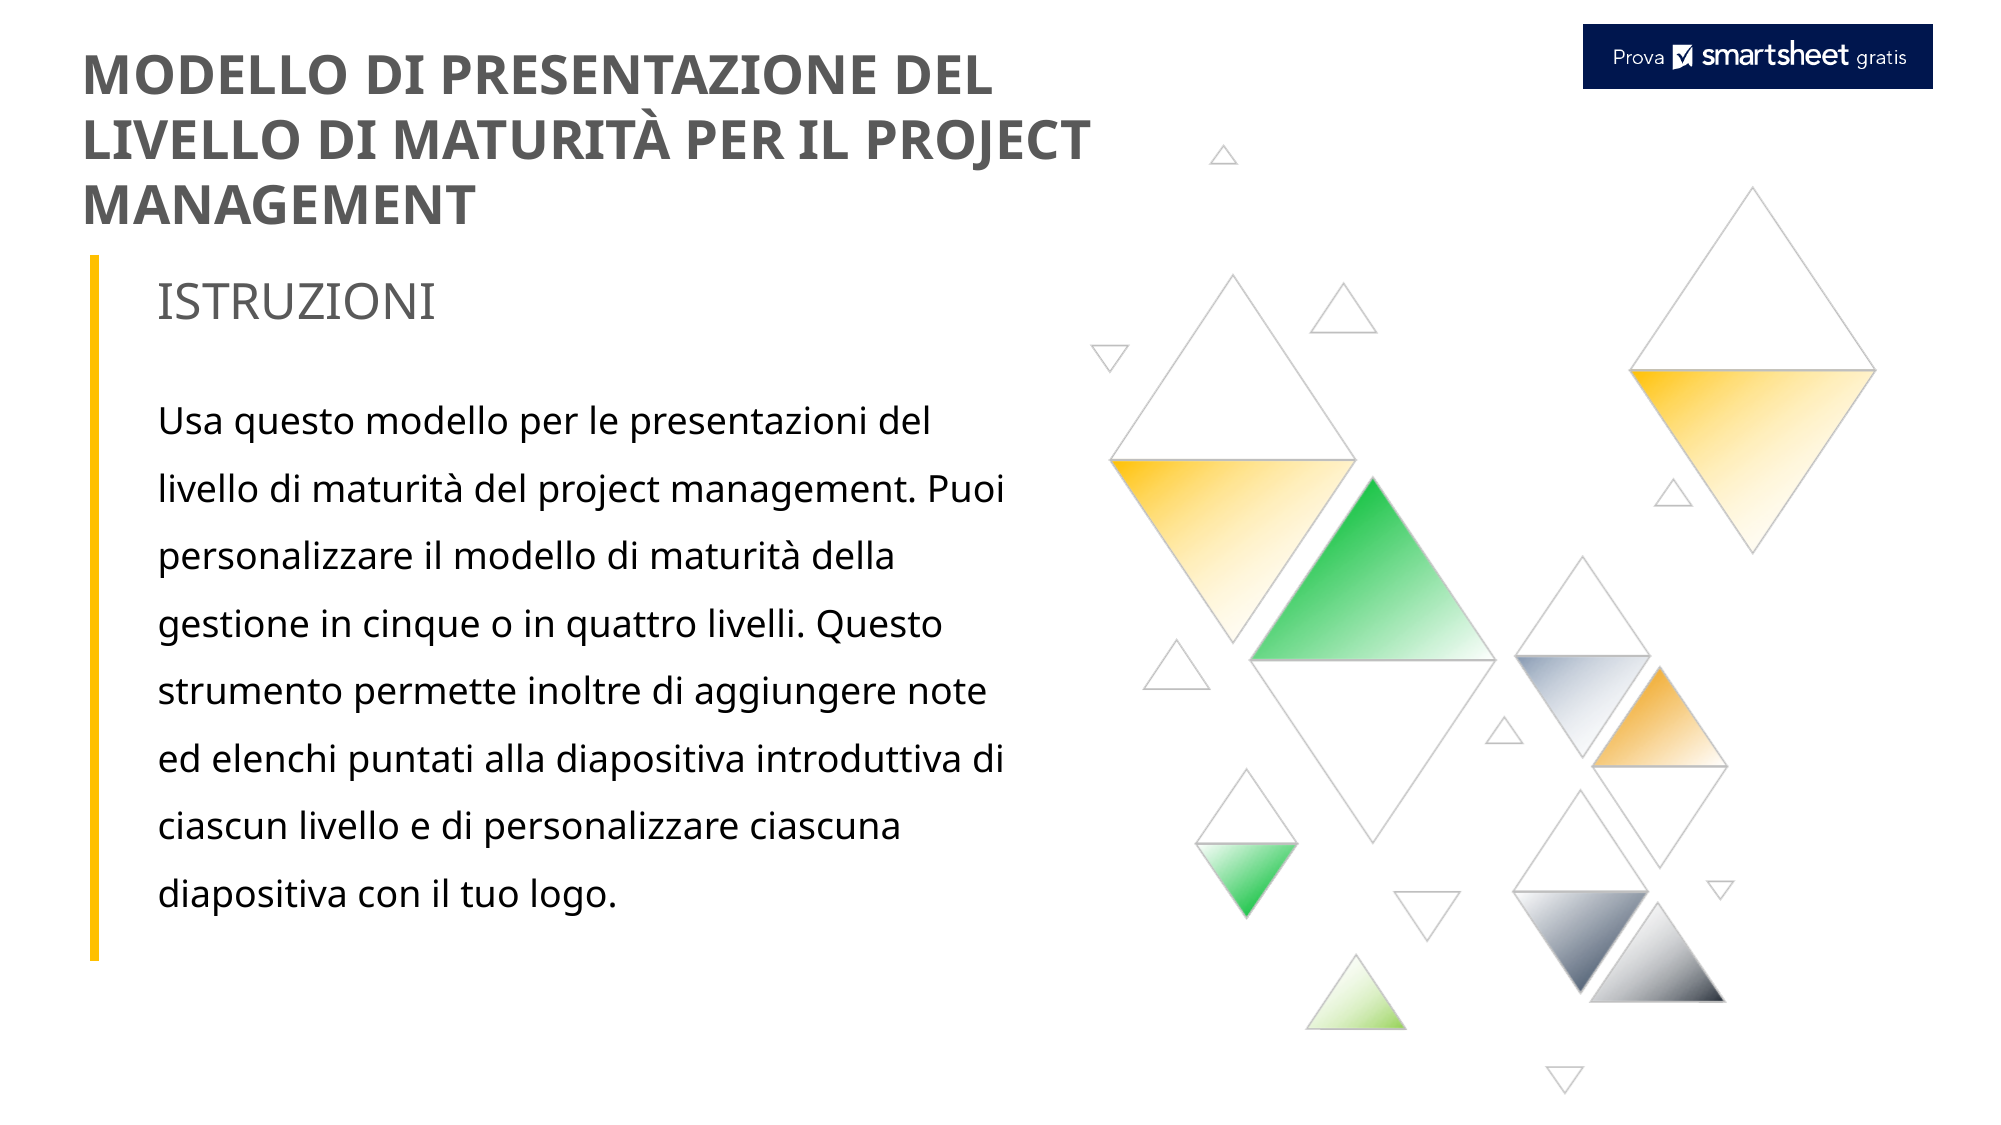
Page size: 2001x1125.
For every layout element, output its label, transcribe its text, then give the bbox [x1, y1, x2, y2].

picture [1089, 143, 1878, 1096]
text_box ISTRUZIONI Usa questo modello per le presentazioni del livello di maturità del project management. Puoi personalizzare il modello di maturità della gestione in cinque o in quattro livelli. Questo strumento permette inoltre di aggiungere note ed elenchi puntati alla diapositiva introduttiva di ciascun livello e di personalizzare ciascuna diapositiva con il tuo logo. [142, 262, 1027, 922]
text_box MODELLO DI PRESENTAZIONE DEL LIVELLO DI MATURITÀ PER IL PROJECT MANAGEMENT [67, 33, 1227, 243]
picture [1583, 24, 1933, 89]
